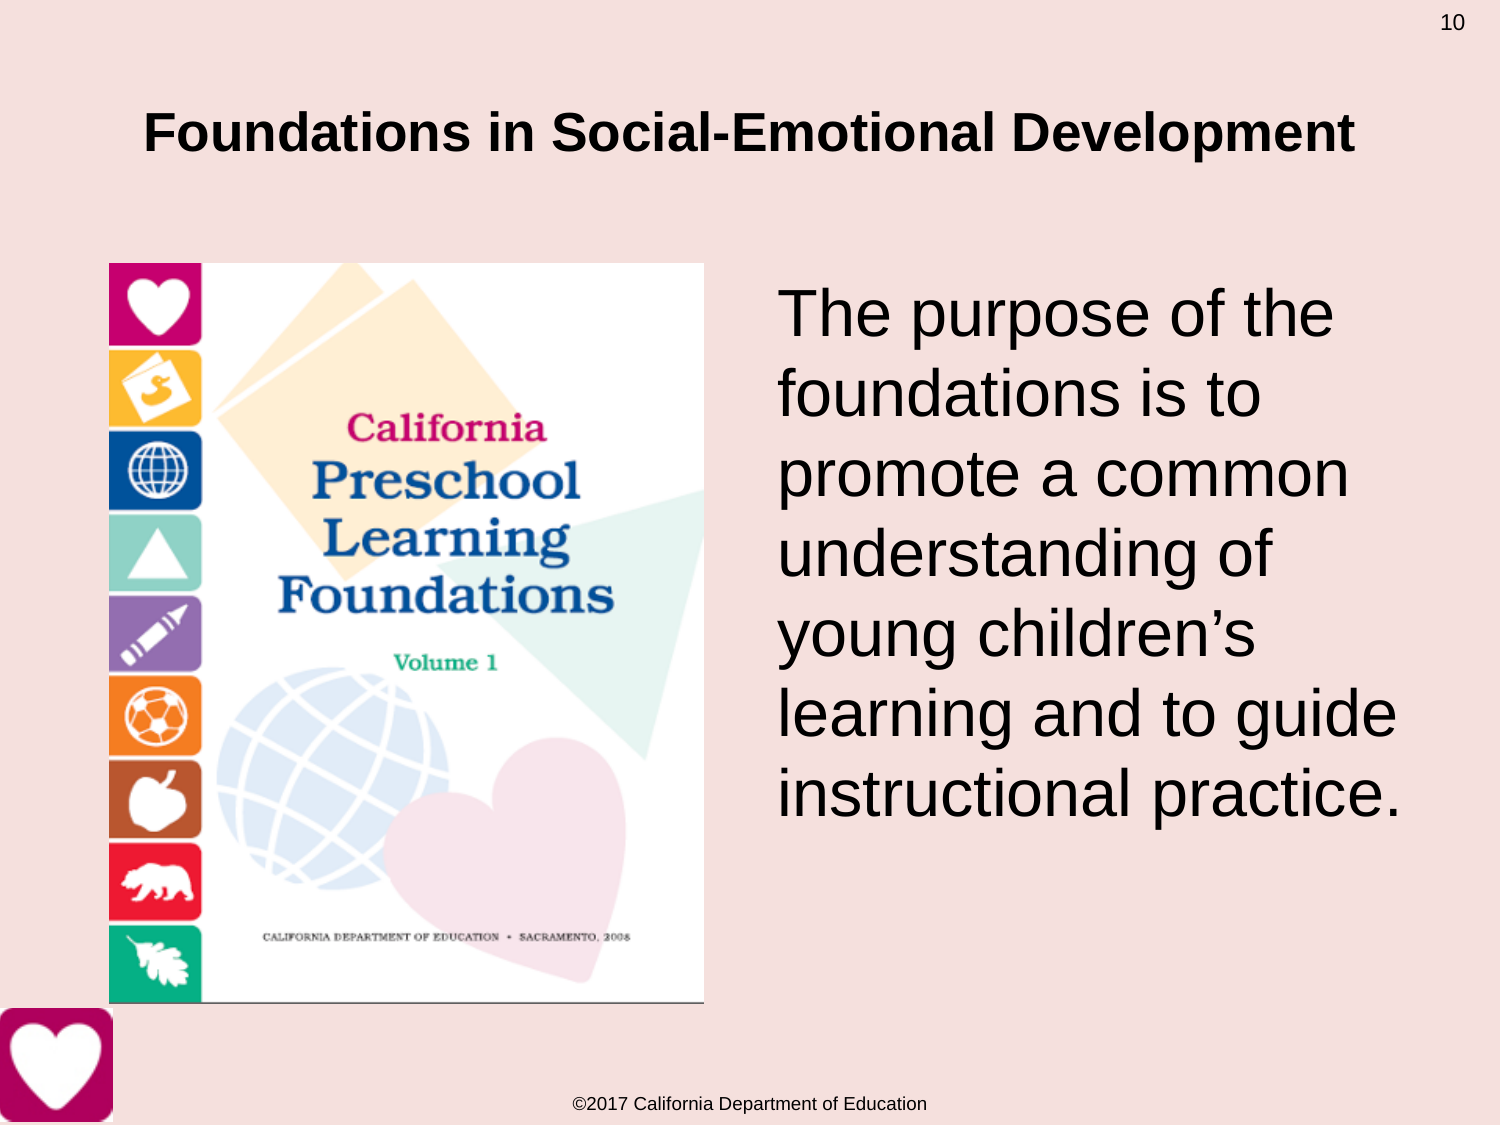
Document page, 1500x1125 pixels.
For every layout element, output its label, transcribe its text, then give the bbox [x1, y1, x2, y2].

list The purpose of the foundations is to promote a common understanding of young children’s learning and to guide instructional practice. [762, 262, 1425, 1005]
title Foundations in Social-Emotional Development [75, 50, 1425, 238]
picture [0, 1008, 113, 1122]
slide_number 10 [1425, 0, 1500, 60]
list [109, 263, 704, 1005]
